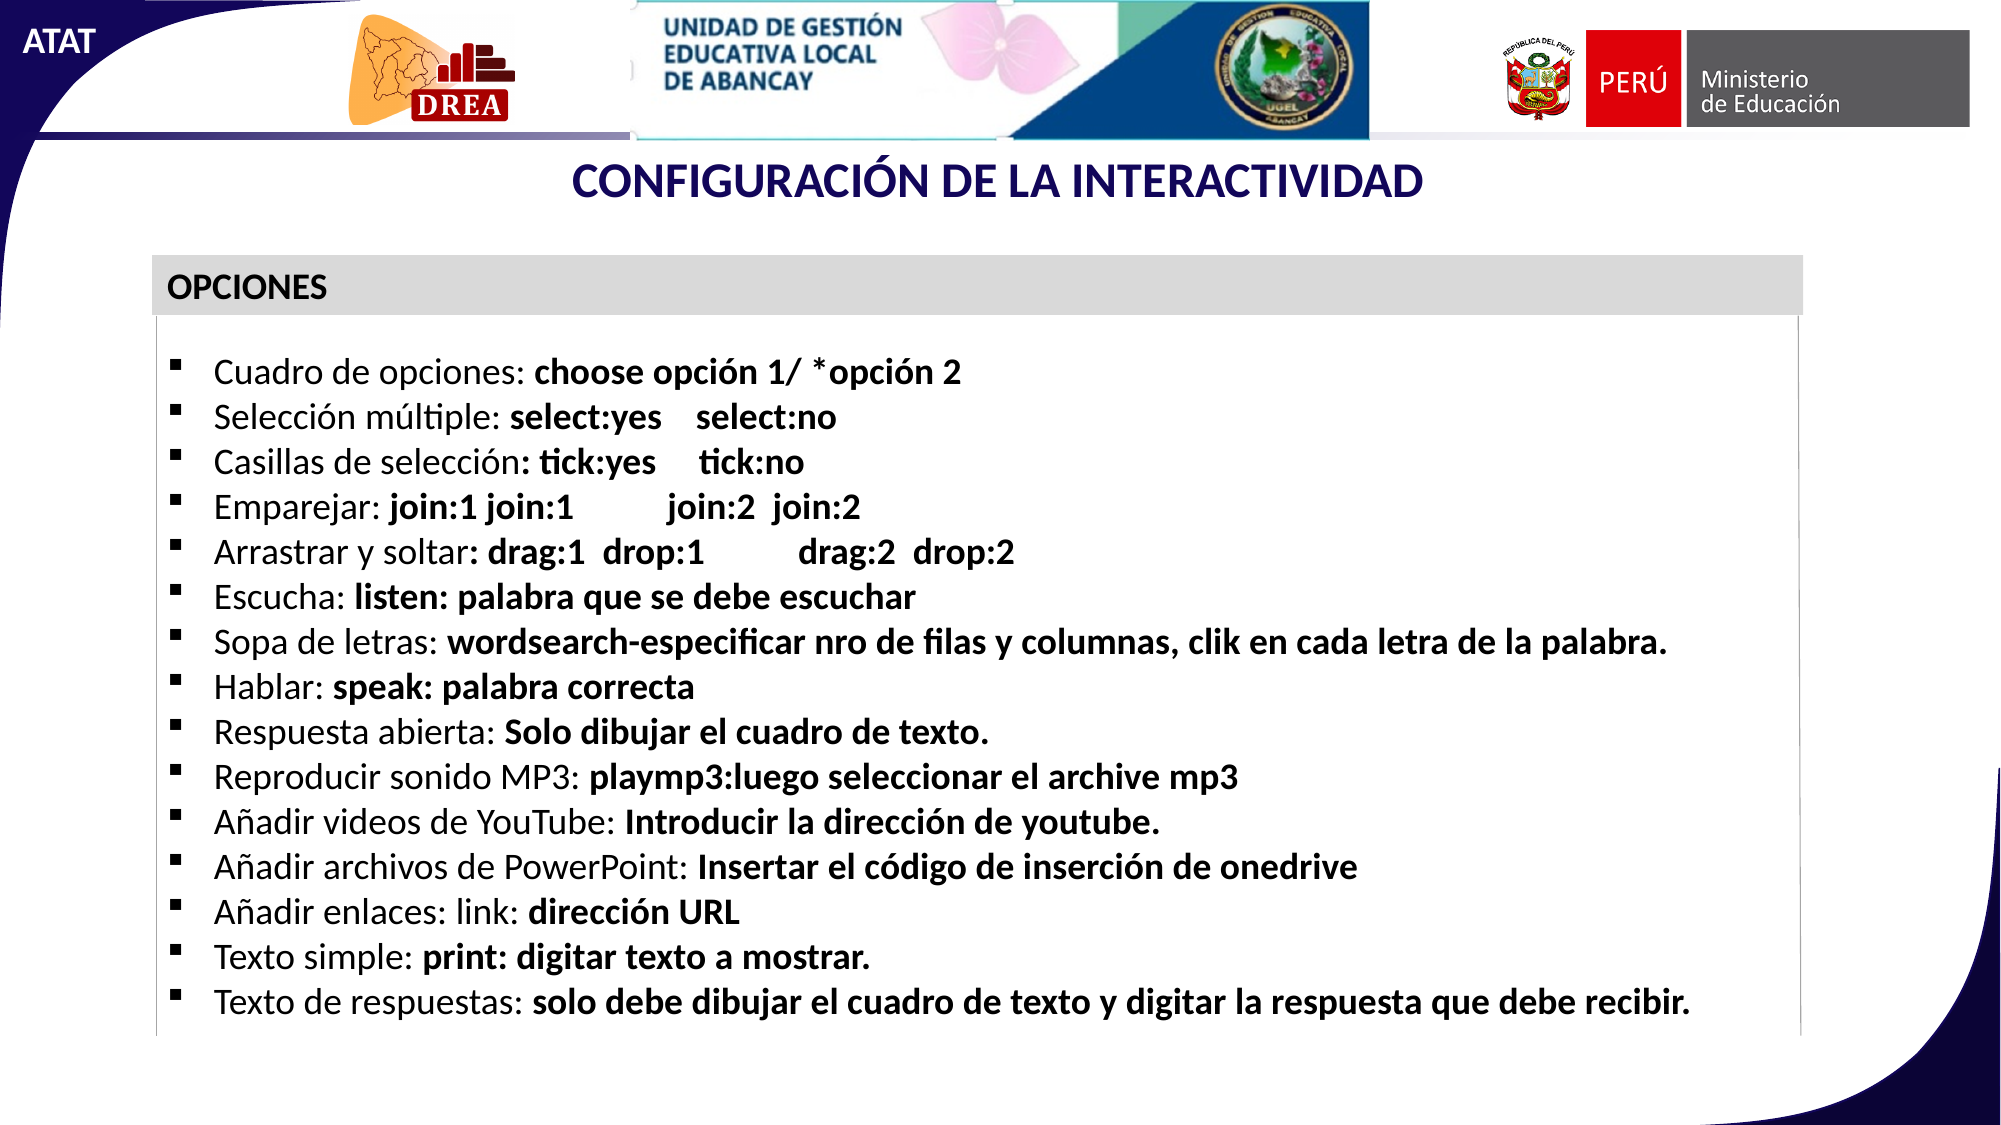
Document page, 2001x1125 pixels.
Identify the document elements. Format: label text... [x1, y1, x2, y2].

picture [630, 0, 1370, 141]
text_box CONFIGURACIÓN DE LA INTERACTIVIDAD [241, 140, 1440, 216]
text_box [152, 255, 1876, 1082]
